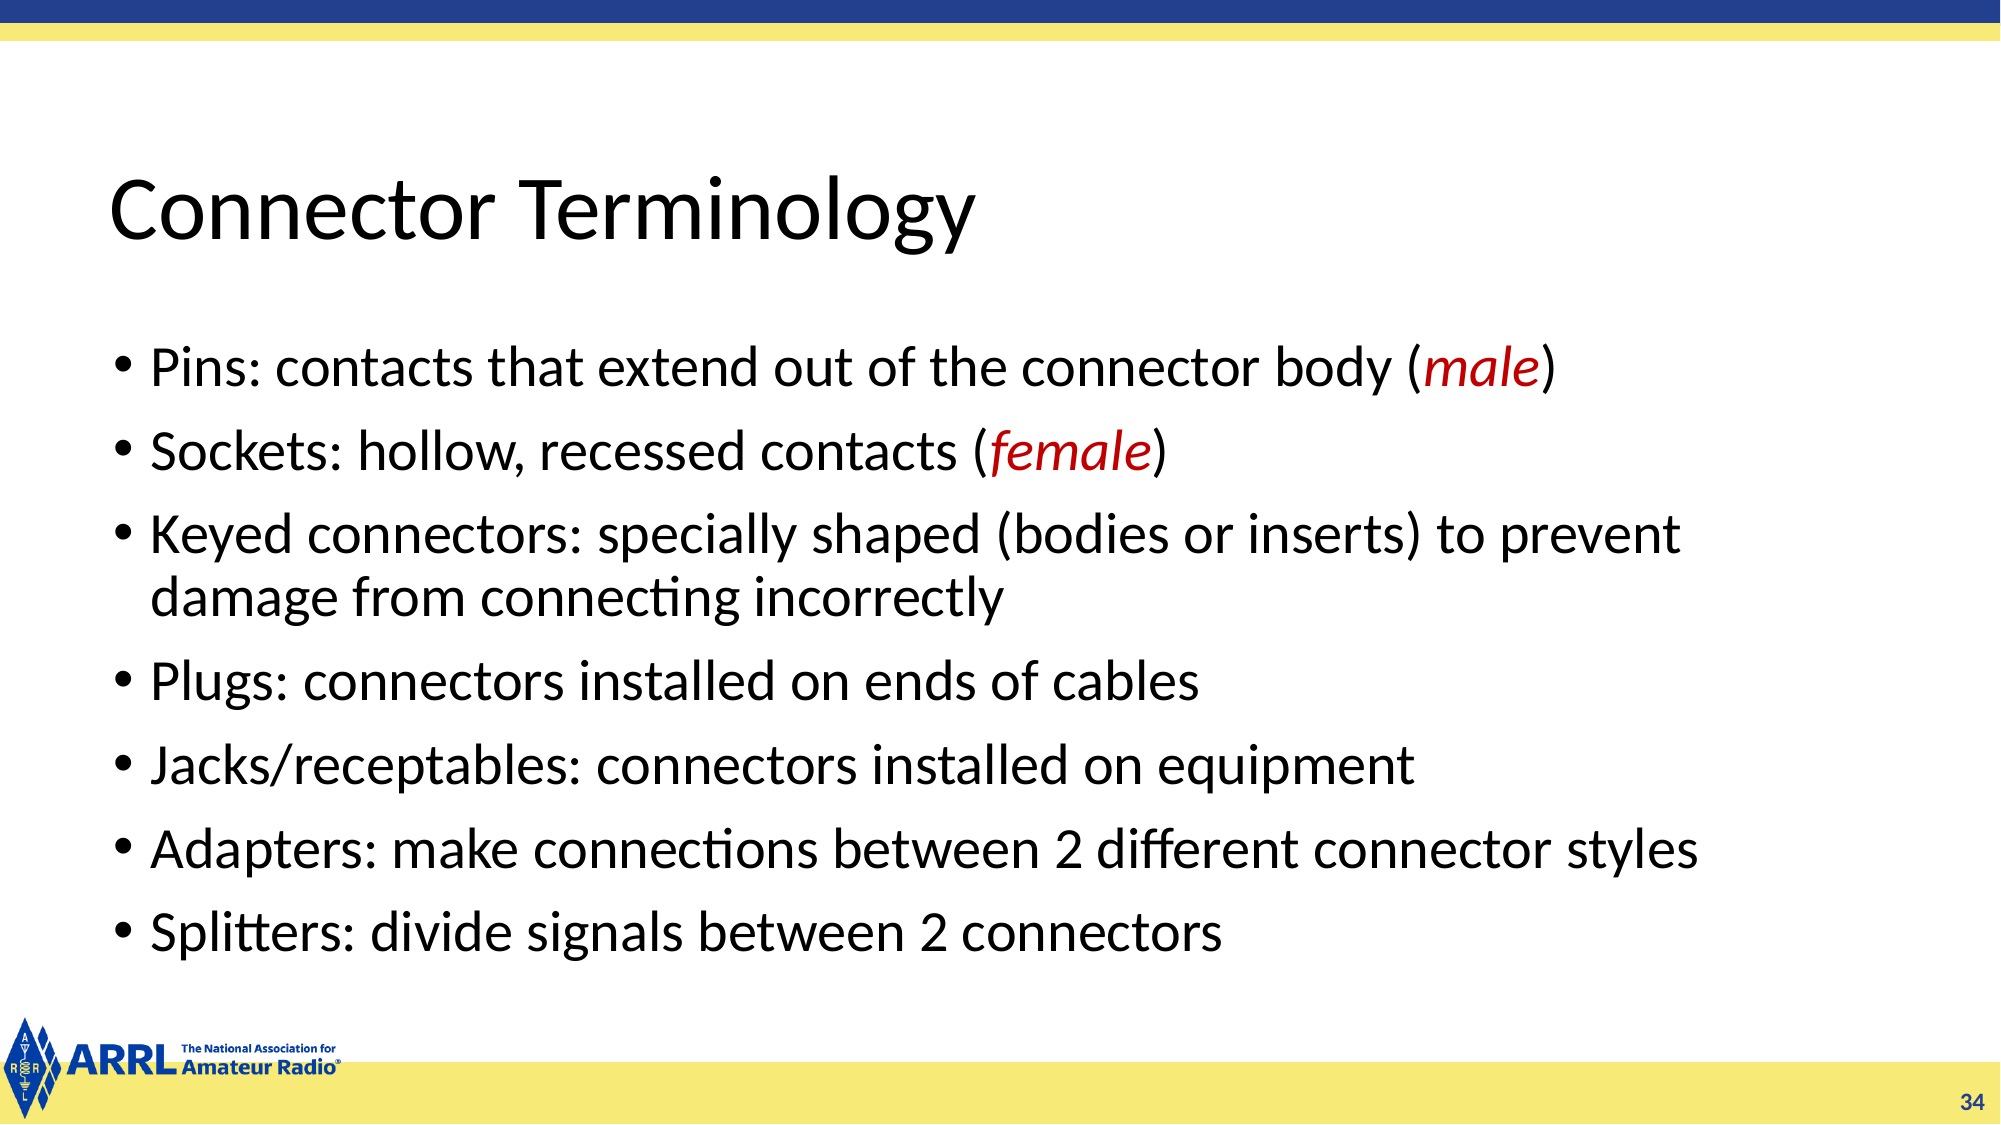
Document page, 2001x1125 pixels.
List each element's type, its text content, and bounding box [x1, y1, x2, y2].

title Connector Terminology [94, 153, 1074, 297]
picture [1, 1015, 342, 1121]
list Pins: contacts that extend out of the connector body (male) Sockets: hollow, recessed contacts (female) Keyed connectors: specially shaped (bodies or inserts) to prevent damage from connecting incorrectly Plugs: connectors installed on ends of cables Jacks/receptables: connectors installed on equipment Adapters: make connections between 2 different connector styles Splitters: divide signals between 2 connectors [98, 328, 1899, 1016]
